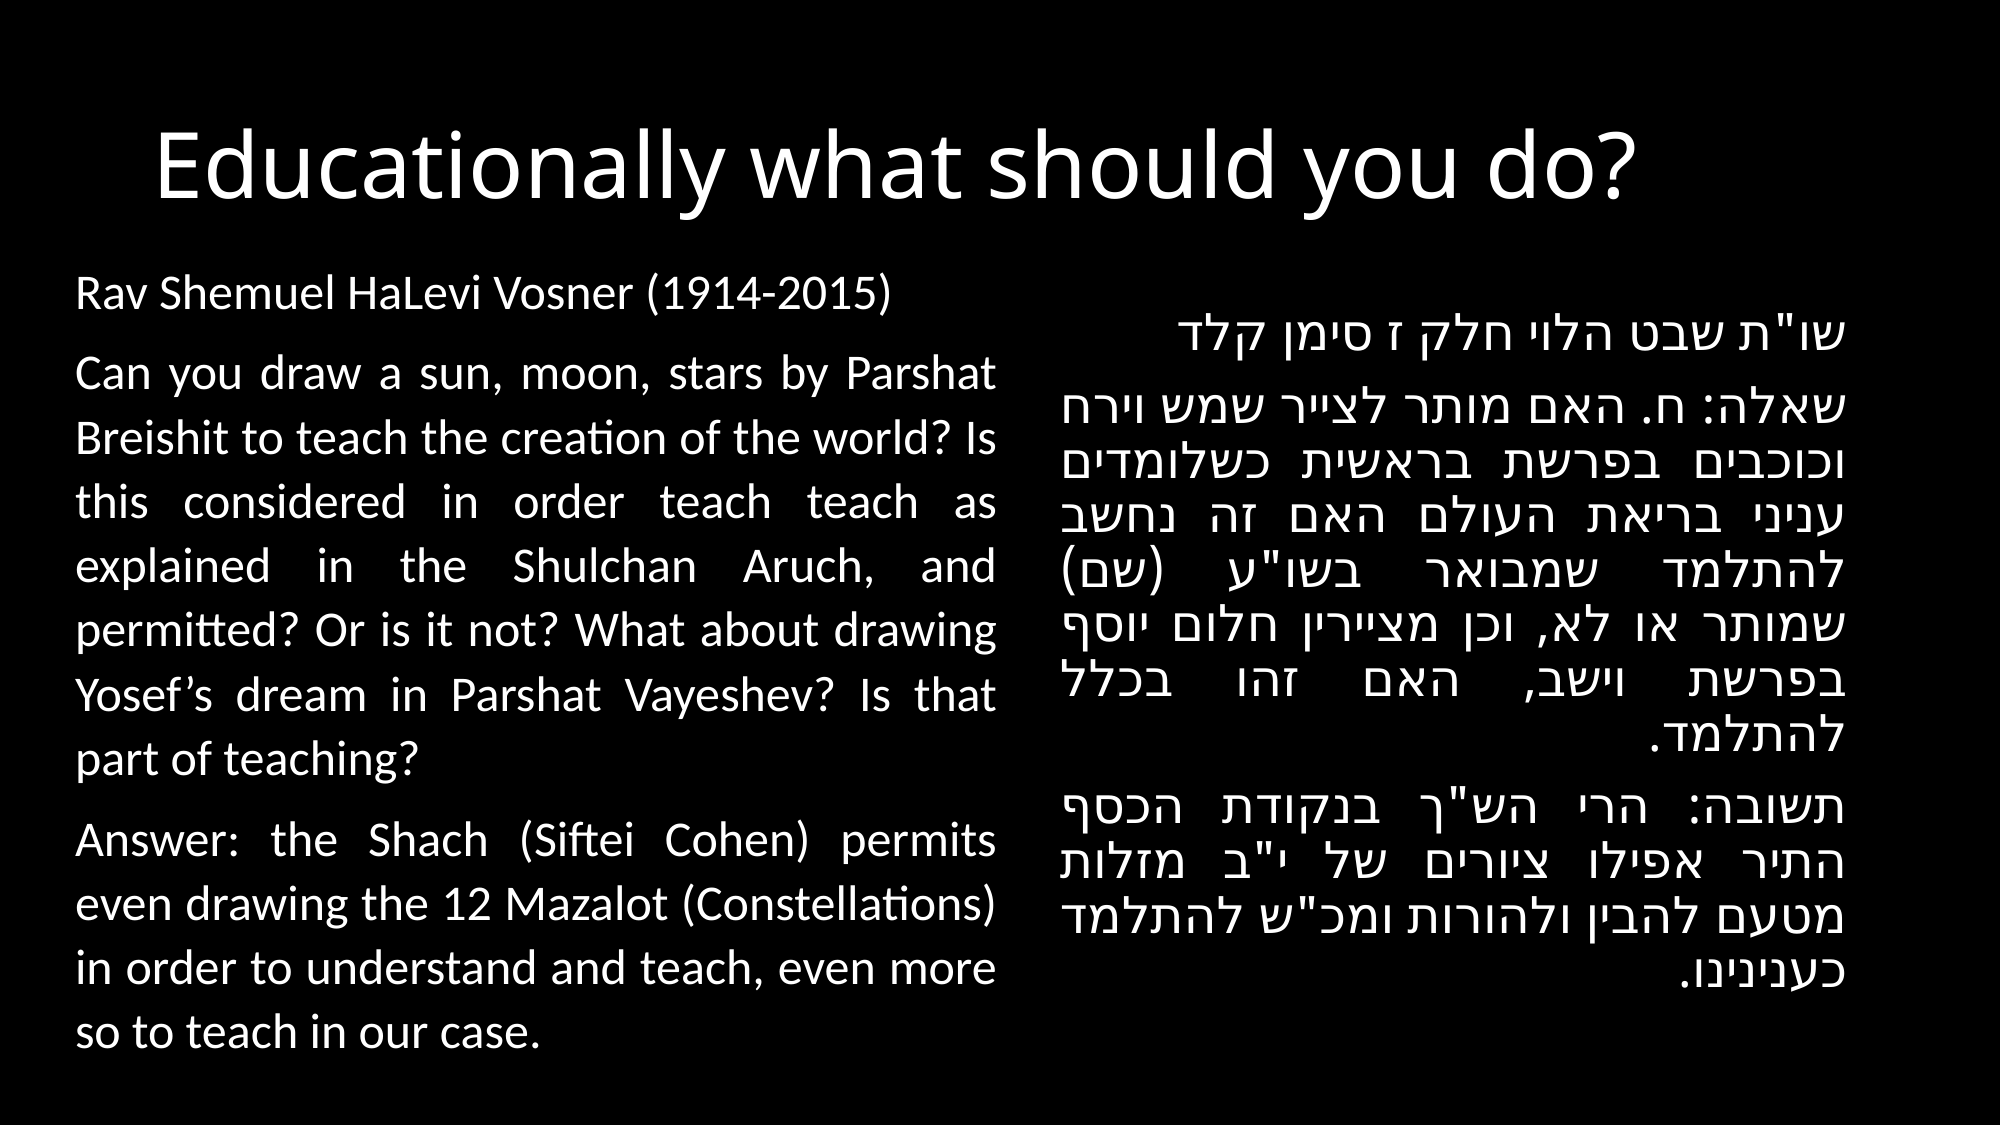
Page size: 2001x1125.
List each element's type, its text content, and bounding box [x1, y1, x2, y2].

list Rav Shemuel HaLevi Vosner (1914-2015) Can you draw a sun, moon, stars by Parshat Breishit to teach the creation of the world? Is this considered in order teach teach as explained in the Shulchan Aruch, and permitted? Or is it not? What about drawing Yosef’s dream in Parshat Vayeshev? Is that part of teaching? Answer: the Shach (Siftei Cohen) permits even drawing the 12 Mazalot (Constellations) in order to understand and teach, even more so to teach in our case. [60, 247, 1013, 1014]
list שו"ת שבט הלוי חלק ז סימן קלד שאלה: ח. האם מותר לצייר שמש וירח וכוכבים בפרשת בראשית כשלומדים עניני בריאת העולם האם זה נחשב להתלמד שמבואר בשו"ע (שם) שמותר או לא, וכן מציירין חלום יוסף בפרשת וישב, האם זהו בכלל להתלמד. תשובה: הרי הש"ך בנקודת הכסף התיר אפילו ציורים של י"ב מזלות מטעם להבין ולהורות ומכ"ש להתלמד כענינינו. [1044, 299, 1863, 1014]
title Educationally what should you do? [137, 59, 1863, 278]
